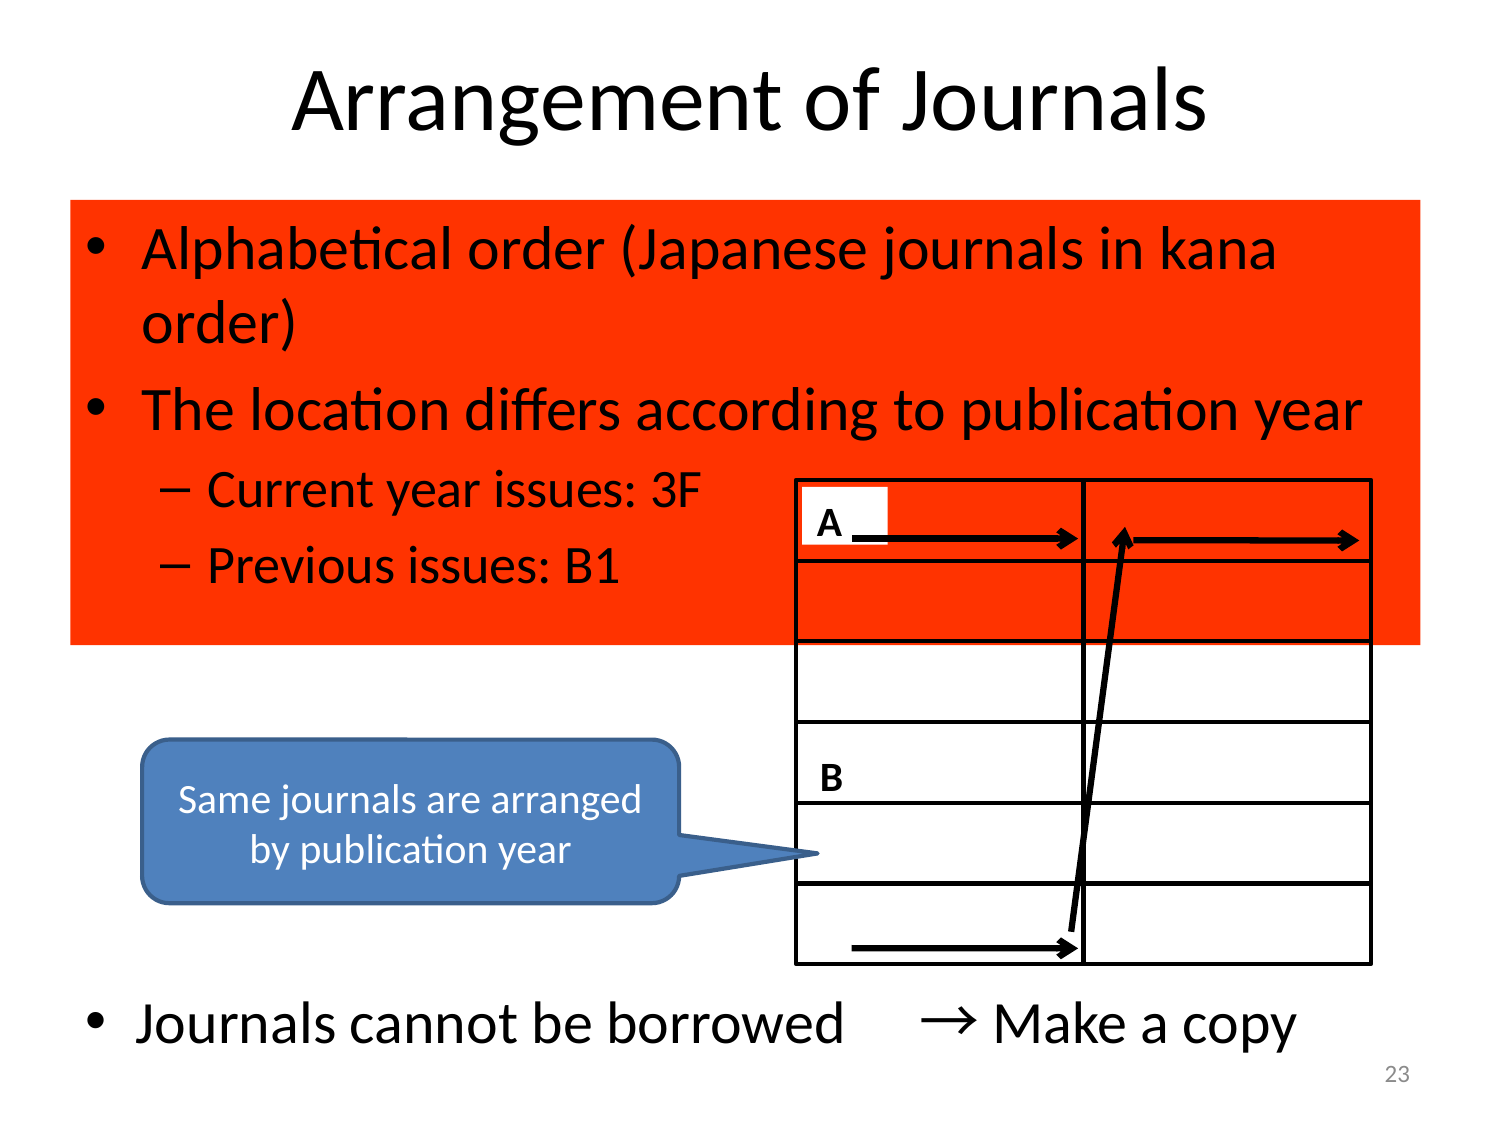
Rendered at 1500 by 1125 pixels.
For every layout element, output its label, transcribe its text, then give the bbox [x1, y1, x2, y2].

list Alphabetical order (Japanese journals in kana order) The location differs according to publication year Current year issues: 3F Previous issues: B1 [70, 199, 1421, 646]
text_box Same journals are arranged by publication year [139, 737, 790, 906]
title Arrangement of Journals [75, 0, 1425, 188]
slide_number 23 [1074, 1042, 1425, 1103]
text_box Journals cannot be borrowed →Make a copy [70, 975, 1421, 1080]
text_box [795, 479, 1372, 965]
